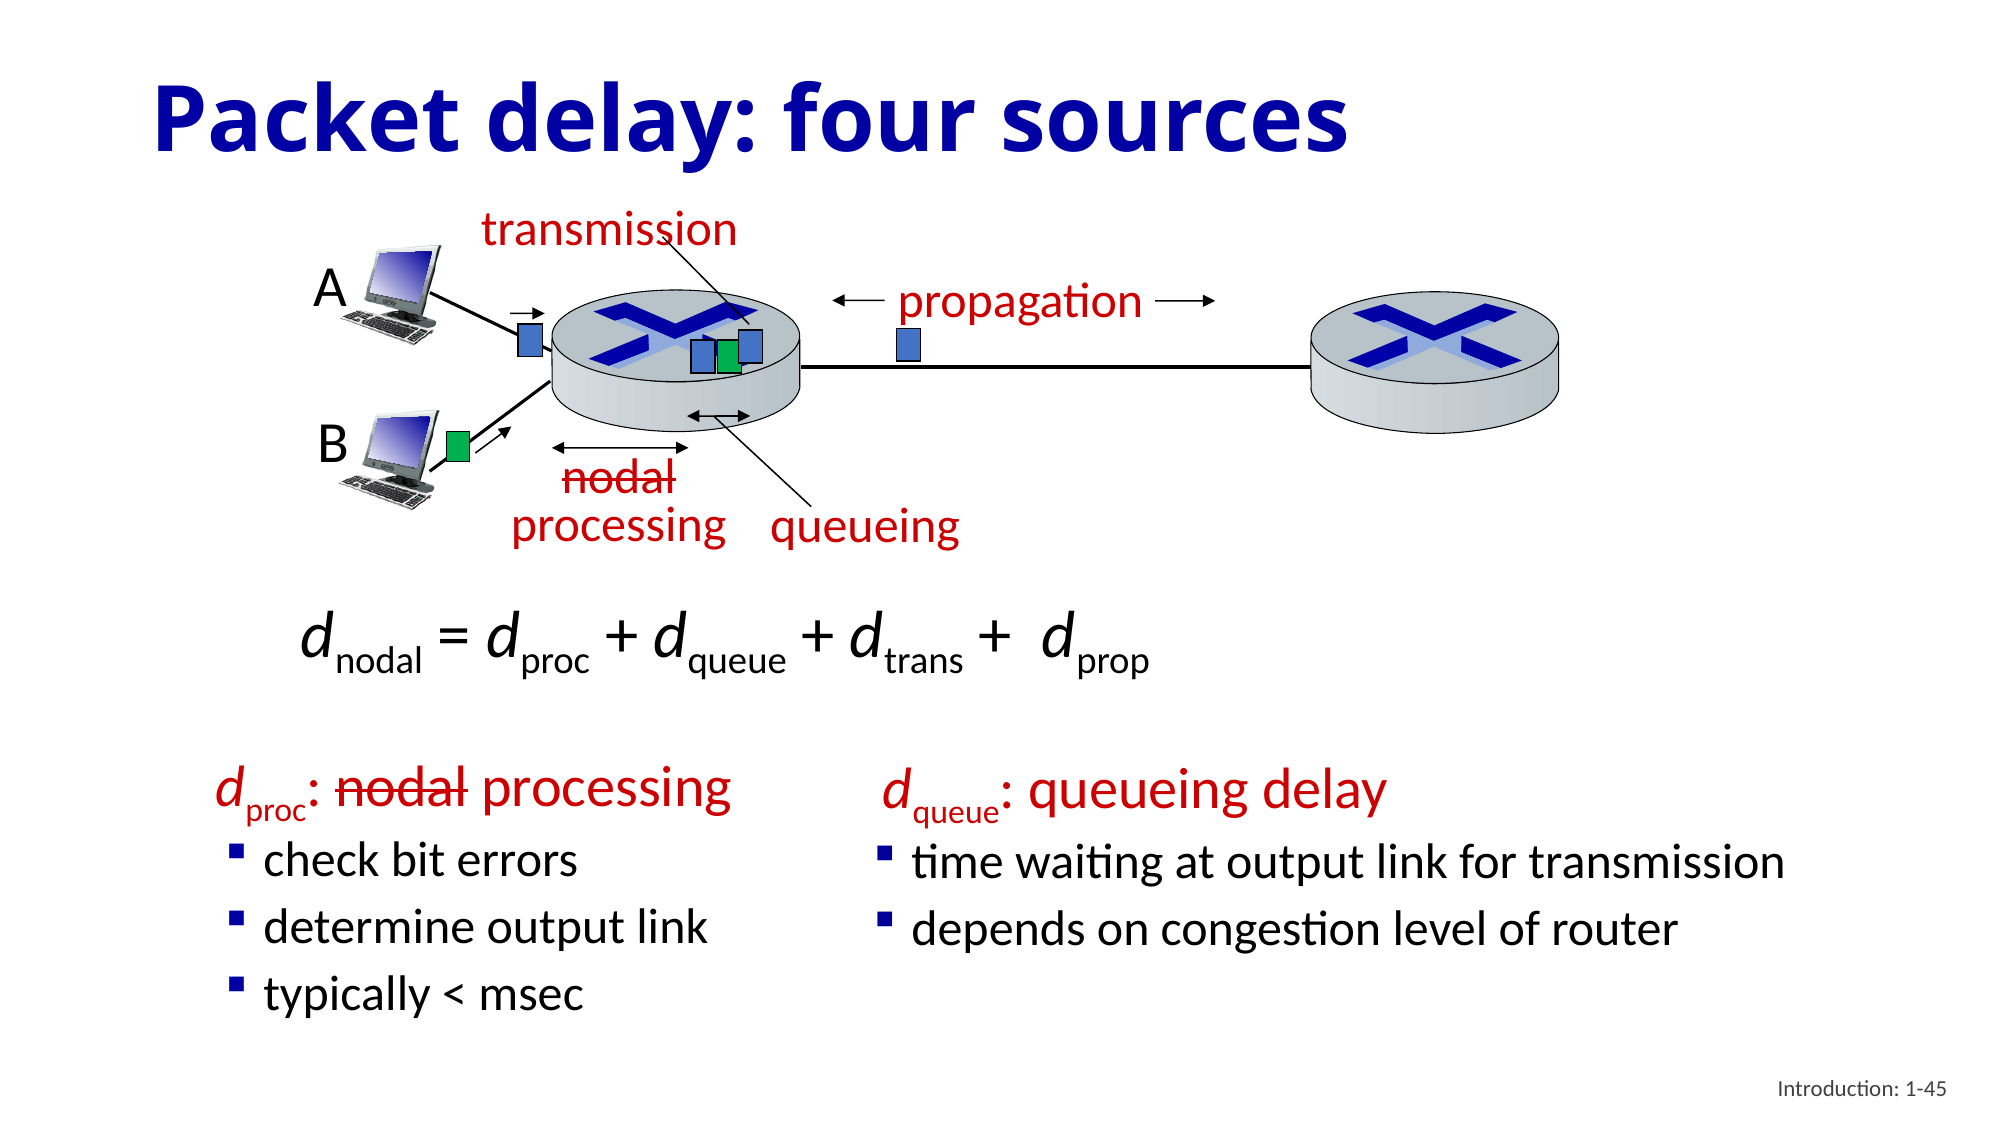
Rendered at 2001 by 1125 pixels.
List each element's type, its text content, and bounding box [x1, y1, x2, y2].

slide_number Introduction: 1-45 [1512, 1056, 1963, 1117]
text_box dnodal = dproc + dqueue + dtrans + dprop [285, 588, 1299, 680]
text_box dqueue: queueing delay time waiting at output link for transmission depends on congestion level of router [858, 744, 1836, 973]
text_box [298, 187, 1559, 561]
text_box dproc: nodal processing check bit errors determine output link typically < msec [191, 742, 816, 1044]
title Packet delay: four sources [135, 47, 1861, 195]
